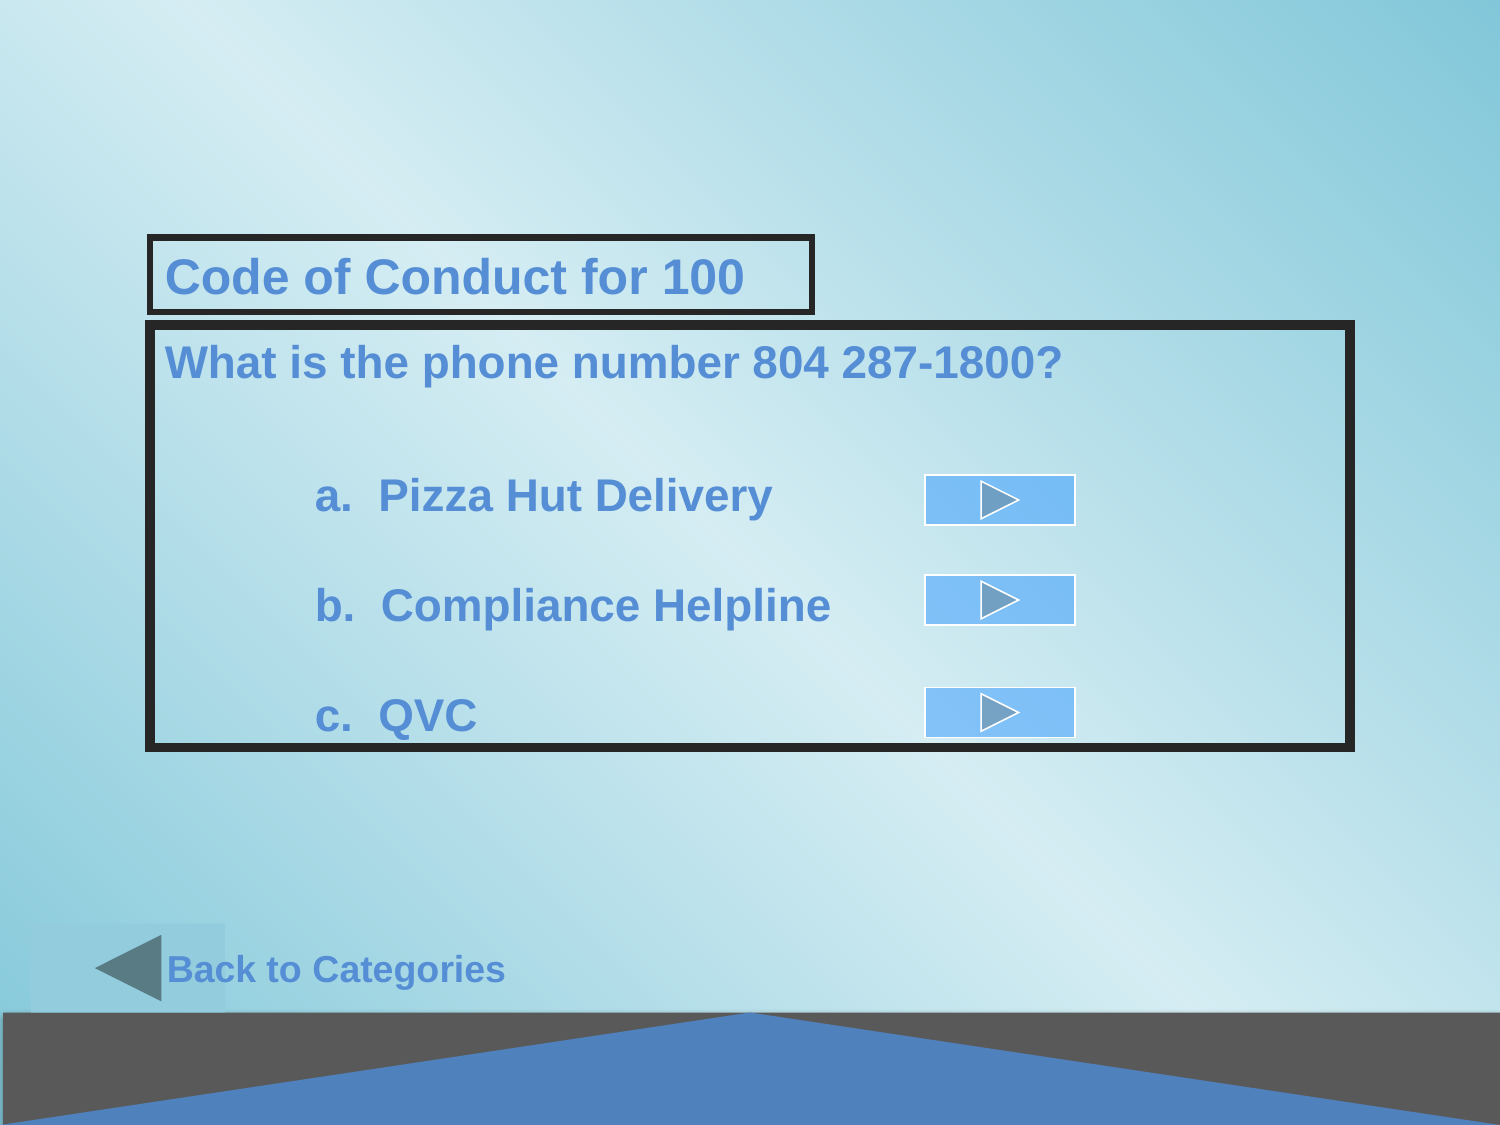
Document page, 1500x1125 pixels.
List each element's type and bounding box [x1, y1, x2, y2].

text_box [0, 0, 1500, 1125]
